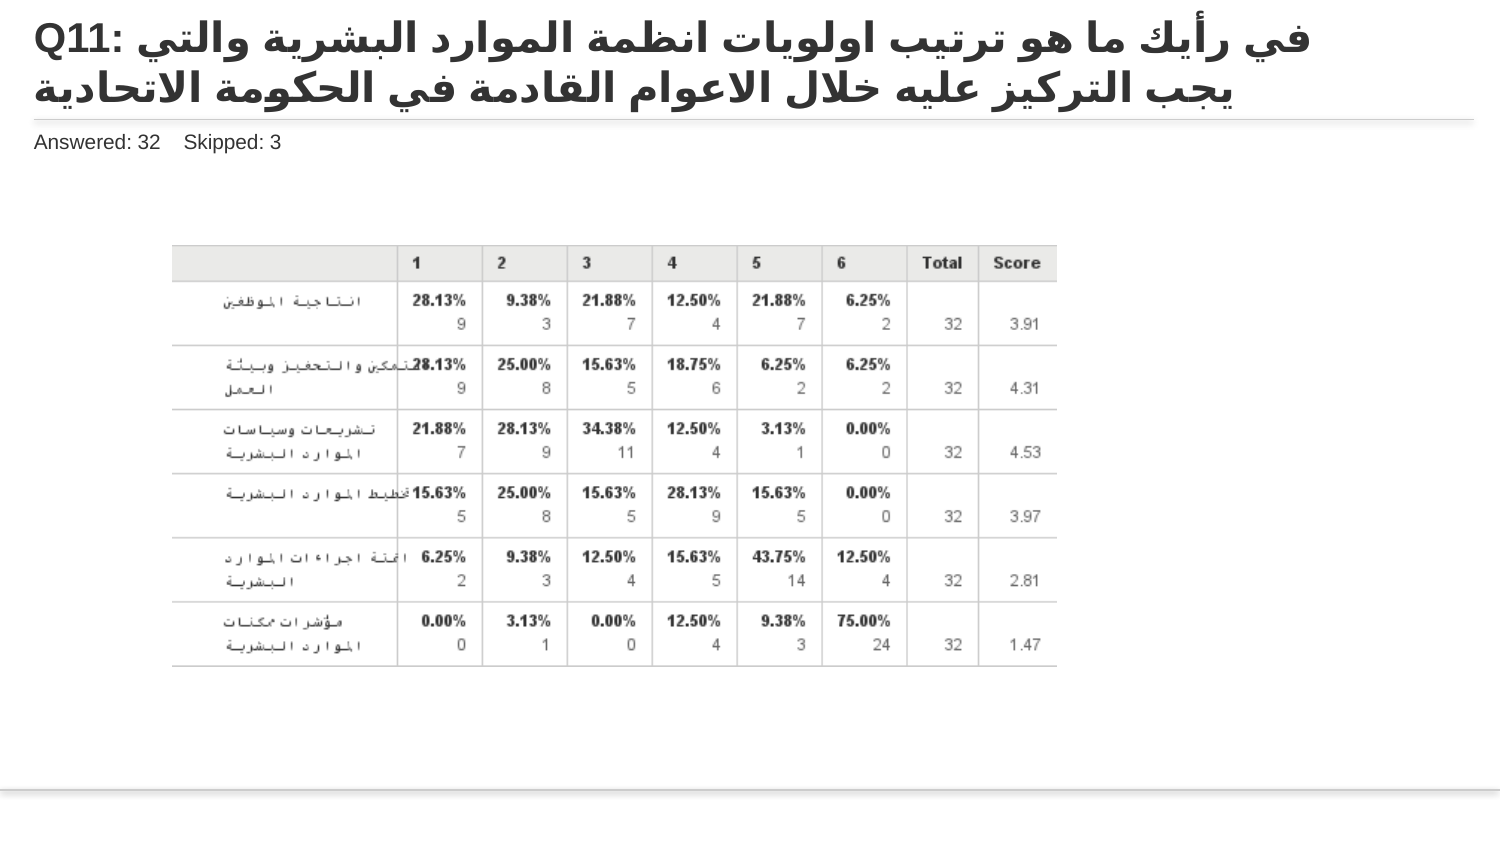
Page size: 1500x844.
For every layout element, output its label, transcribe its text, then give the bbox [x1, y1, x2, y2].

list Answered: 32 Skipped: 3 [18, 120, 894, 162]
title Q11: في رأيك ما هو ترتيب اولويات انظمة الموارد البشرية والتي يجب التركيز عليه خلال الاعوام القادمة في الحكومة الاتحادية [18, 54, 1369, 119]
picture [171, 245, 1057, 668]
